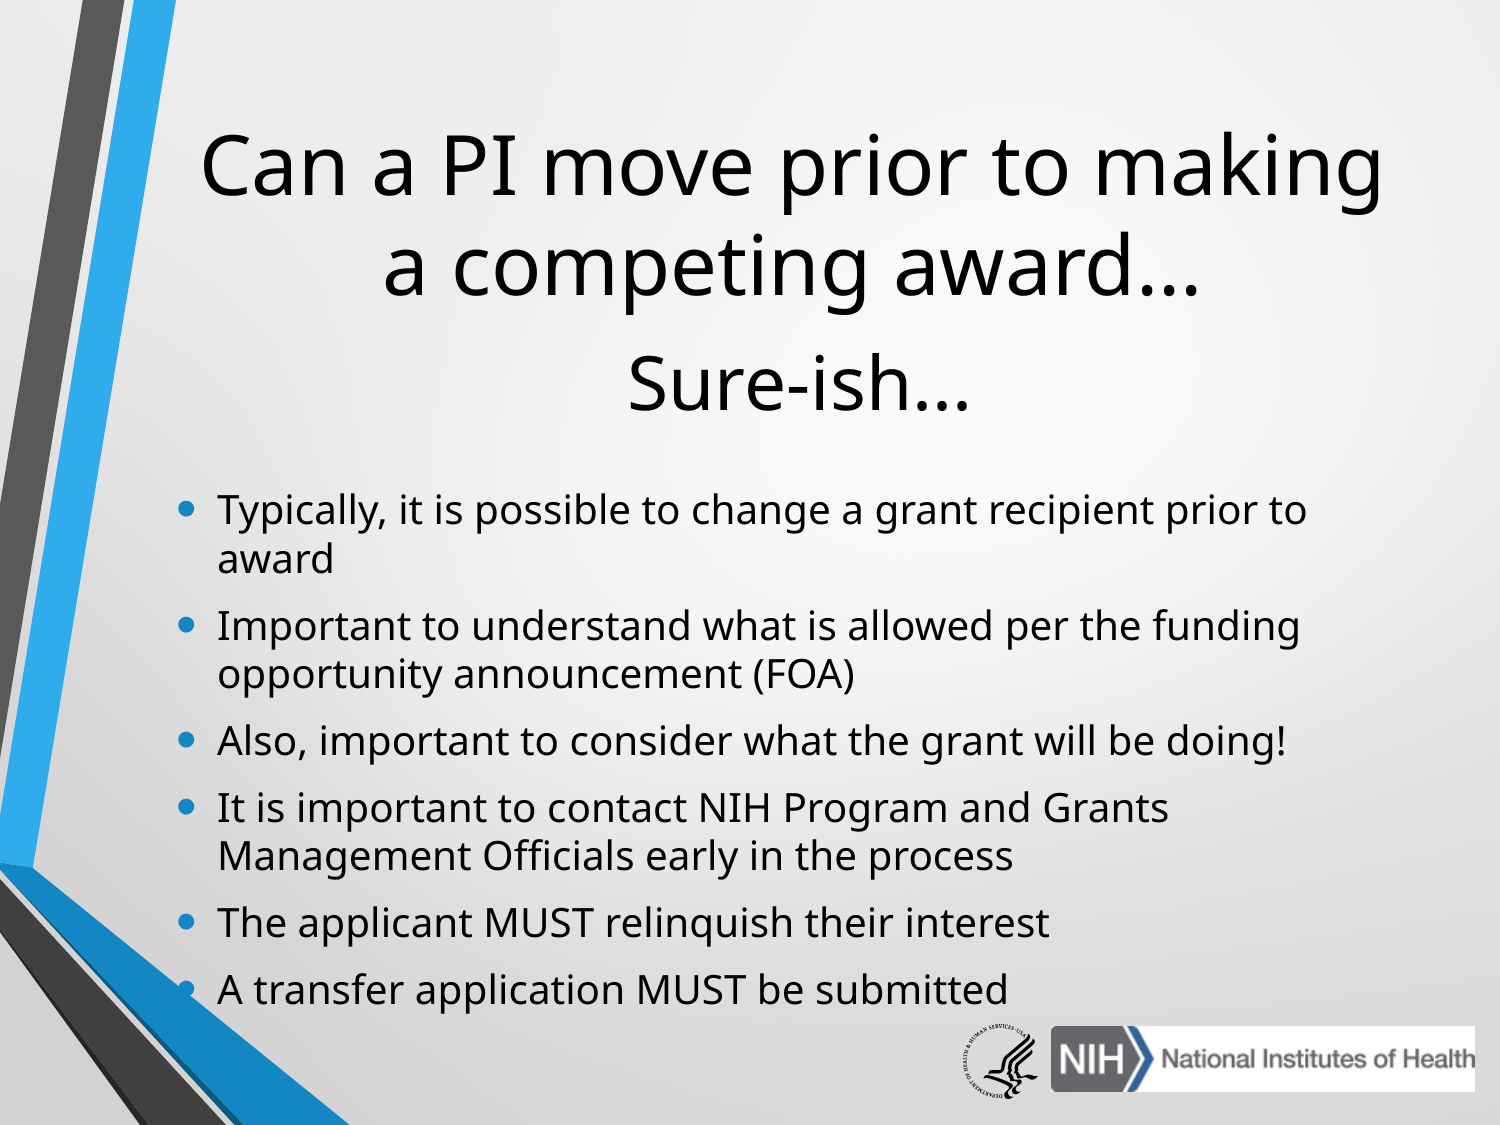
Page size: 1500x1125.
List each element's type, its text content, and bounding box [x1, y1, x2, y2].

list Typically, it is possible to change a grant recipient prior to award Important to understand what is allowed per the funding opportunity announcement (FOA) Also, important to consider what the grant will be doing! It is important to contact NIH Program and Grants Management Officials early in the process The applicant MUST relinquish their interest A transfer application MUST be submitted [161, 474, 1425, 1022]
title Can a PI move prior to making a competing award... [161, 75, 1425, 350]
text_box Sure-ish... [574, 328, 1025, 433]
picture [963, 1024, 1038, 1099]
picture [1051, 1026, 1475, 1092]
